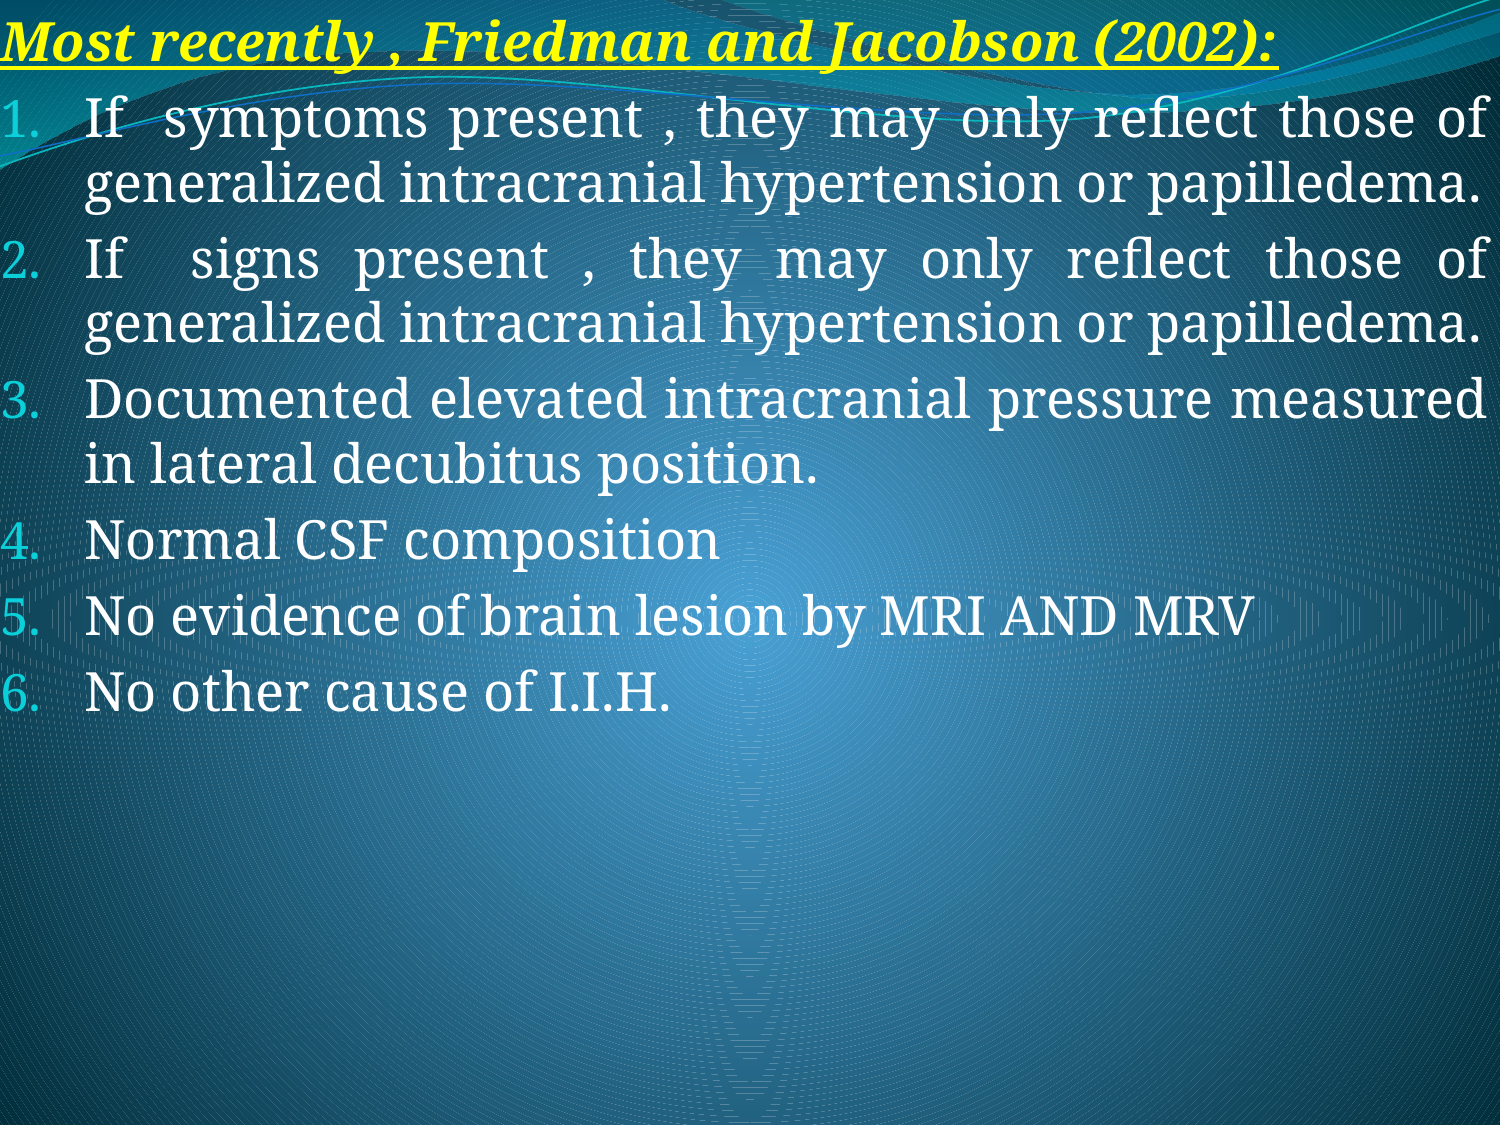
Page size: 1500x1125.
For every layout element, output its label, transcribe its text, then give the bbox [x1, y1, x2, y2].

subtitle Most recently , Friedman and Jacobson (2002): If symptoms present , they may only reflect those of generalized intracranial hypertension or papilledema. If signs present , they may only reflect those of generalized intracranial hypertension or papilledema. Documented elevated intracranial pressure measured in lateral decubitus position. Normal CSF composition No evidence of brain lesion by MRI AND MRV No other cause of I.I.H. [0, 0, 1500, 1125]
